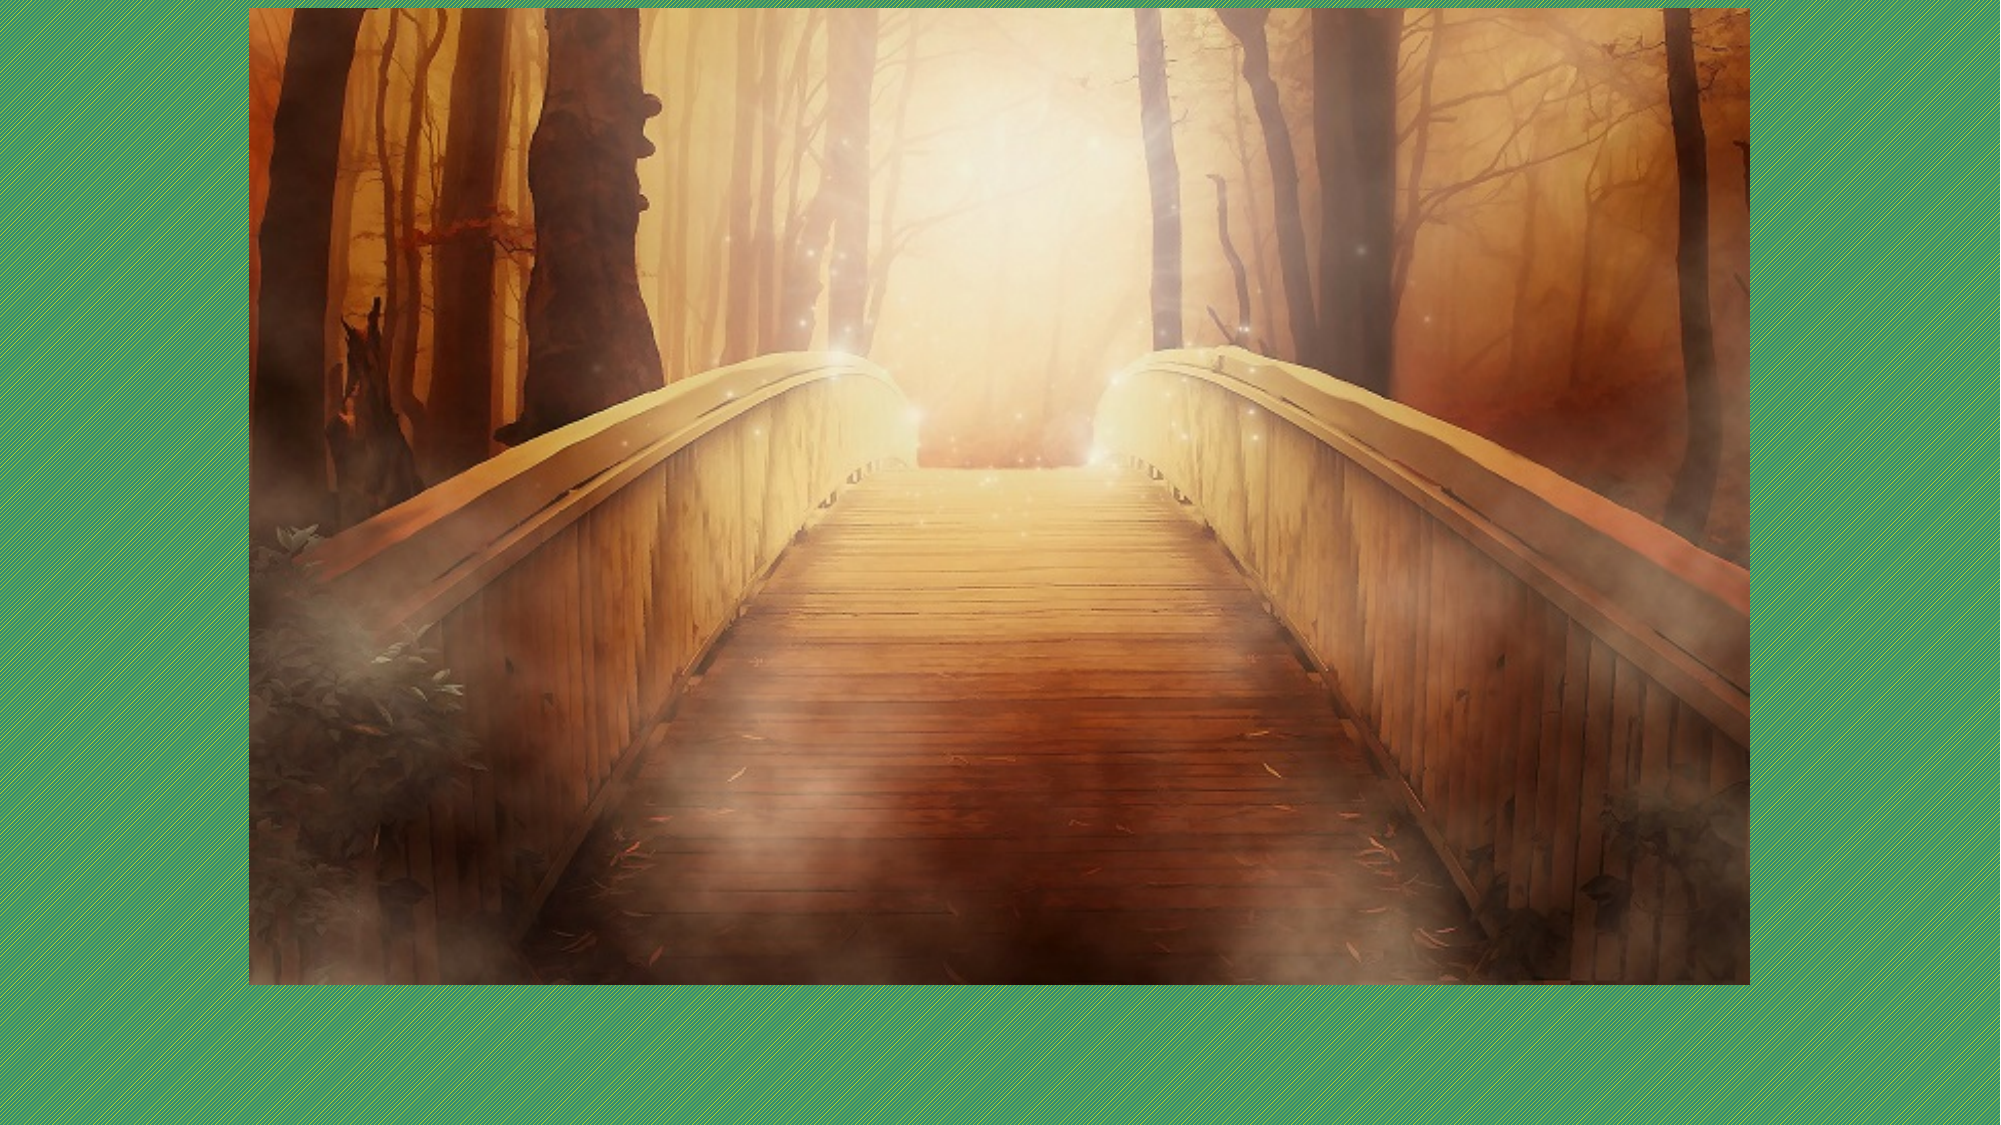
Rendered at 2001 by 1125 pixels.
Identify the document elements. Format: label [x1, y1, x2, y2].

picture [249, 8, 1750, 985]
